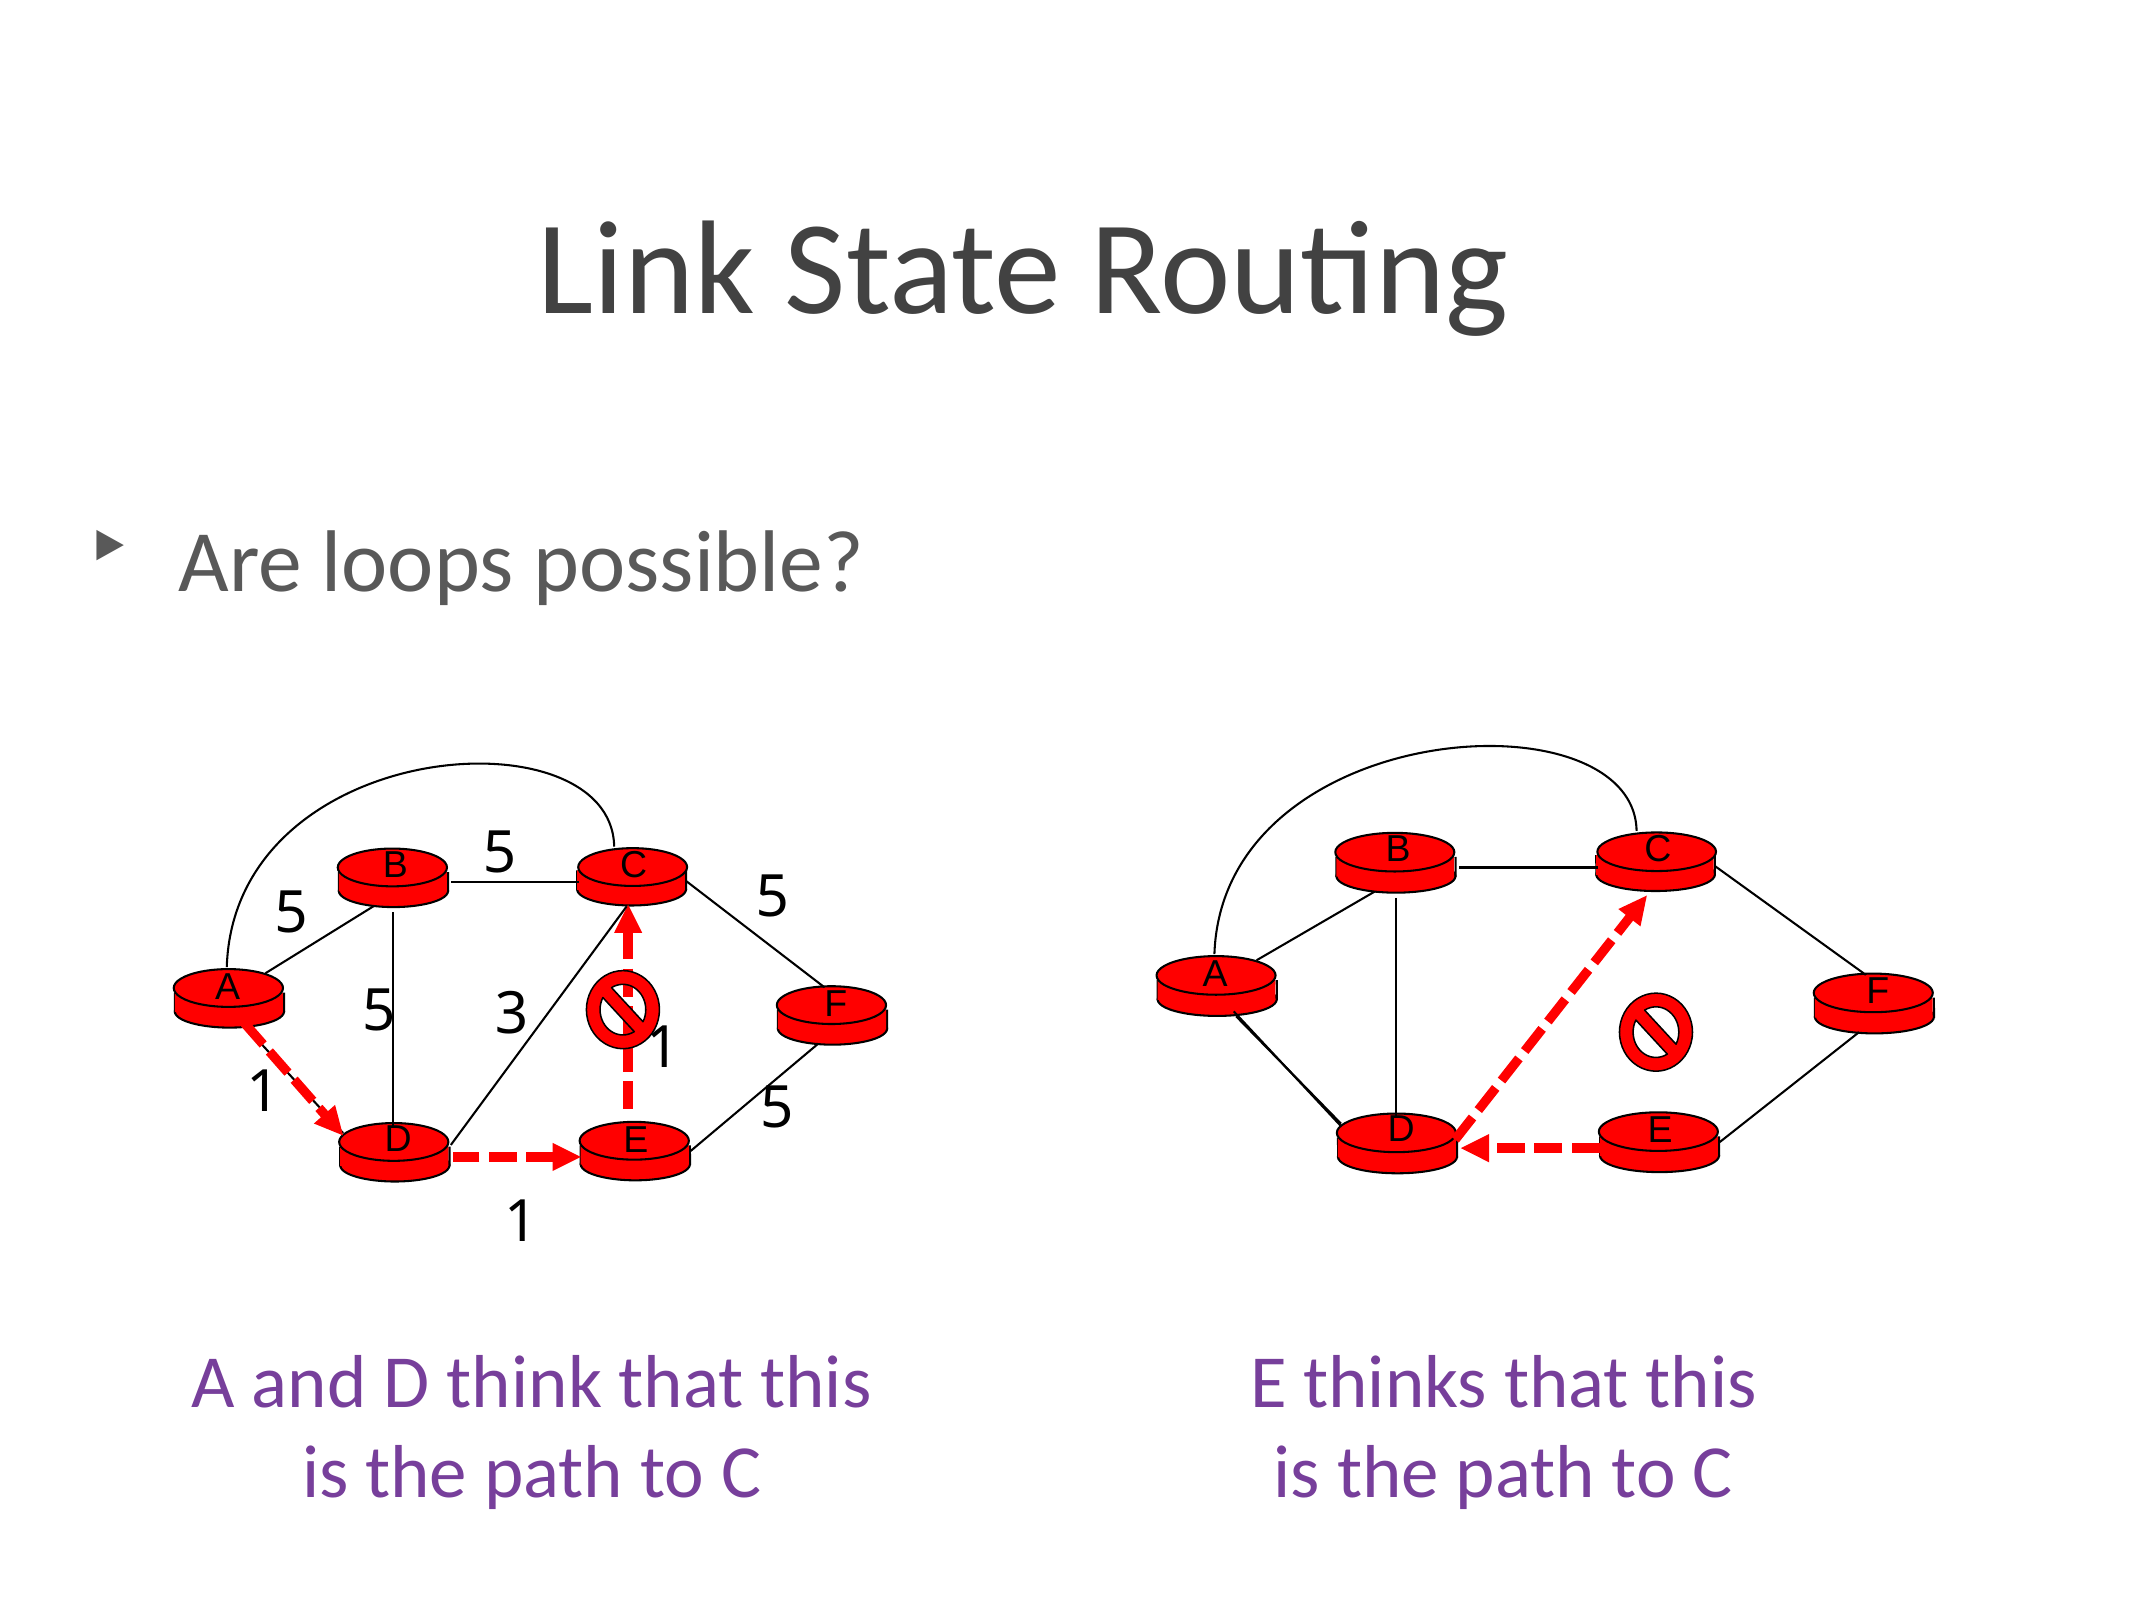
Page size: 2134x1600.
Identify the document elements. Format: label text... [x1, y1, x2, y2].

text_box A and D think that this is the path to C [51, 1325, 1012, 1521]
title Link State Routing [178, 59, 1868, 461]
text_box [173, 710, 992, 1258]
text_box E thinks that this is the path to C [1077, 1325, 1930, 1521]
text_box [1128, 660, 1985, 1235]
list Are loops possible? [84, 503, 2088, 1505]
